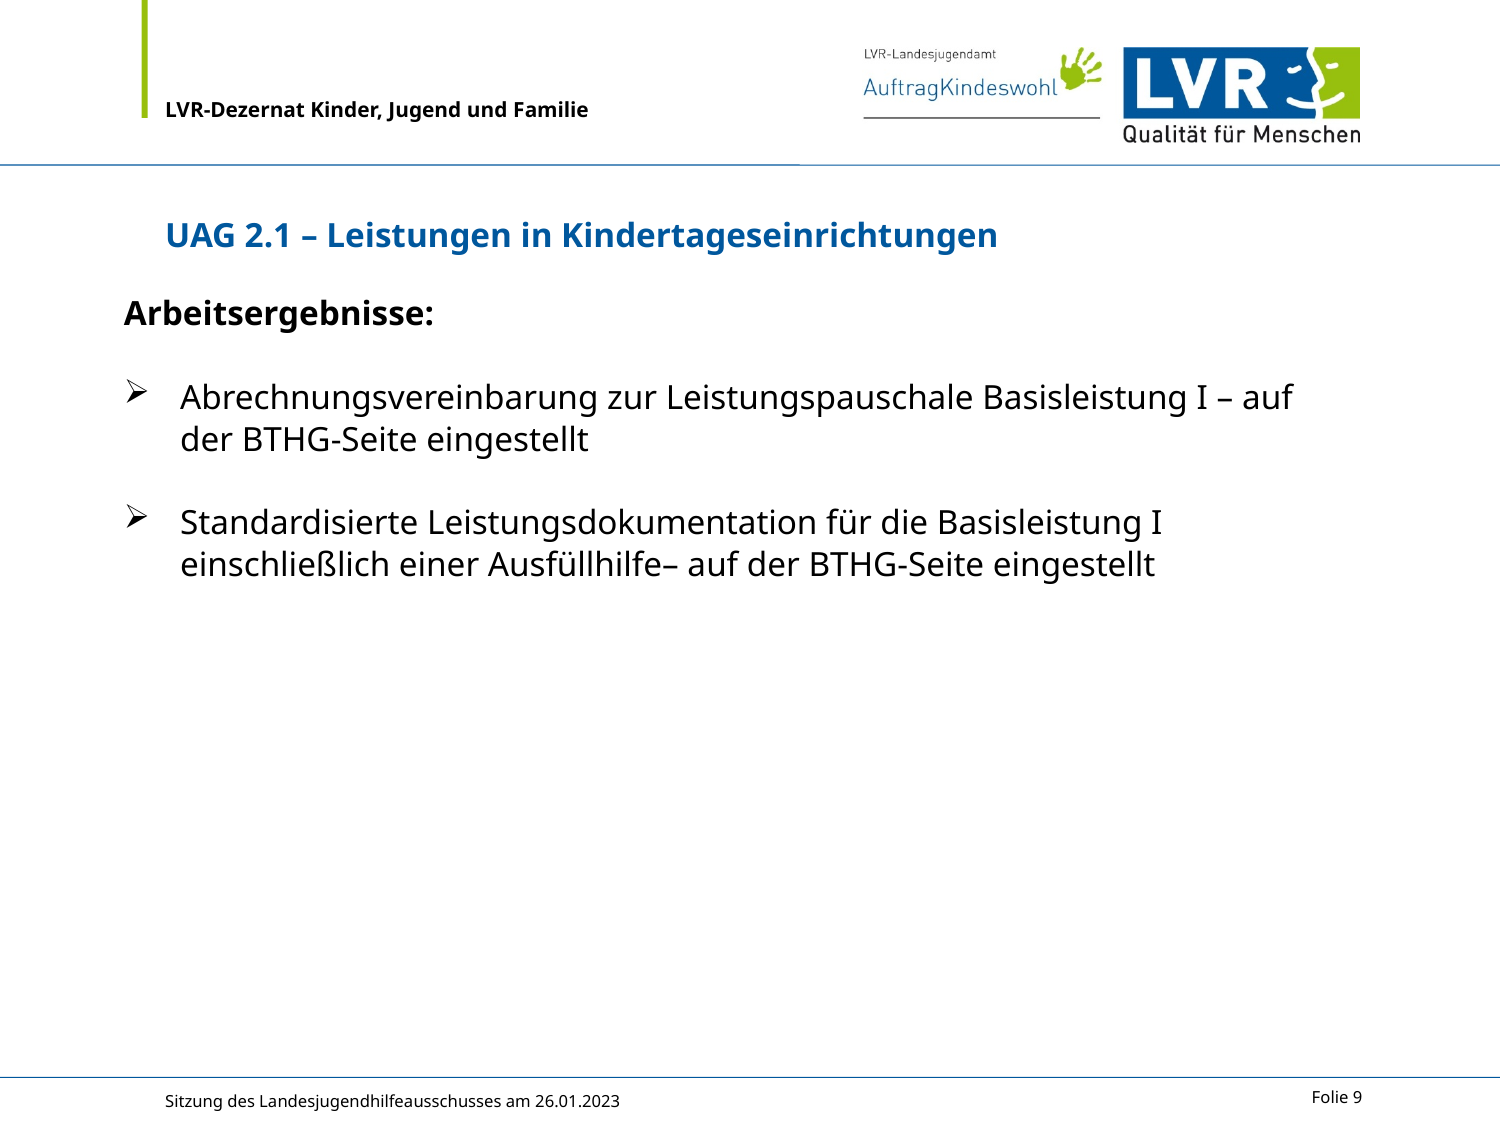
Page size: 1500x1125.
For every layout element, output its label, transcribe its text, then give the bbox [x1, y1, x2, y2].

list Arbeitsergebnisse: Abrechnungsvereinbarung zur Leistungspauschale Basisleistung I – auf der BTHG-Seite eingestellt Standardisierte Leistungsdokumentation für die Basisleistung I einschließlich einer Ausfüllhilfe– auf der BTHG-Seite eingestellt [123, 290, 1320, 1011]
title UAG 2.1 – Leistungen in Kindertageseinrichtungen [165, 212, 1361, 331]
picture [862, 47, 1360, 143]
slide_number Folie 9 [1049, 1074, 1363, 1123]
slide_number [164, 1074, 992, 1123]
